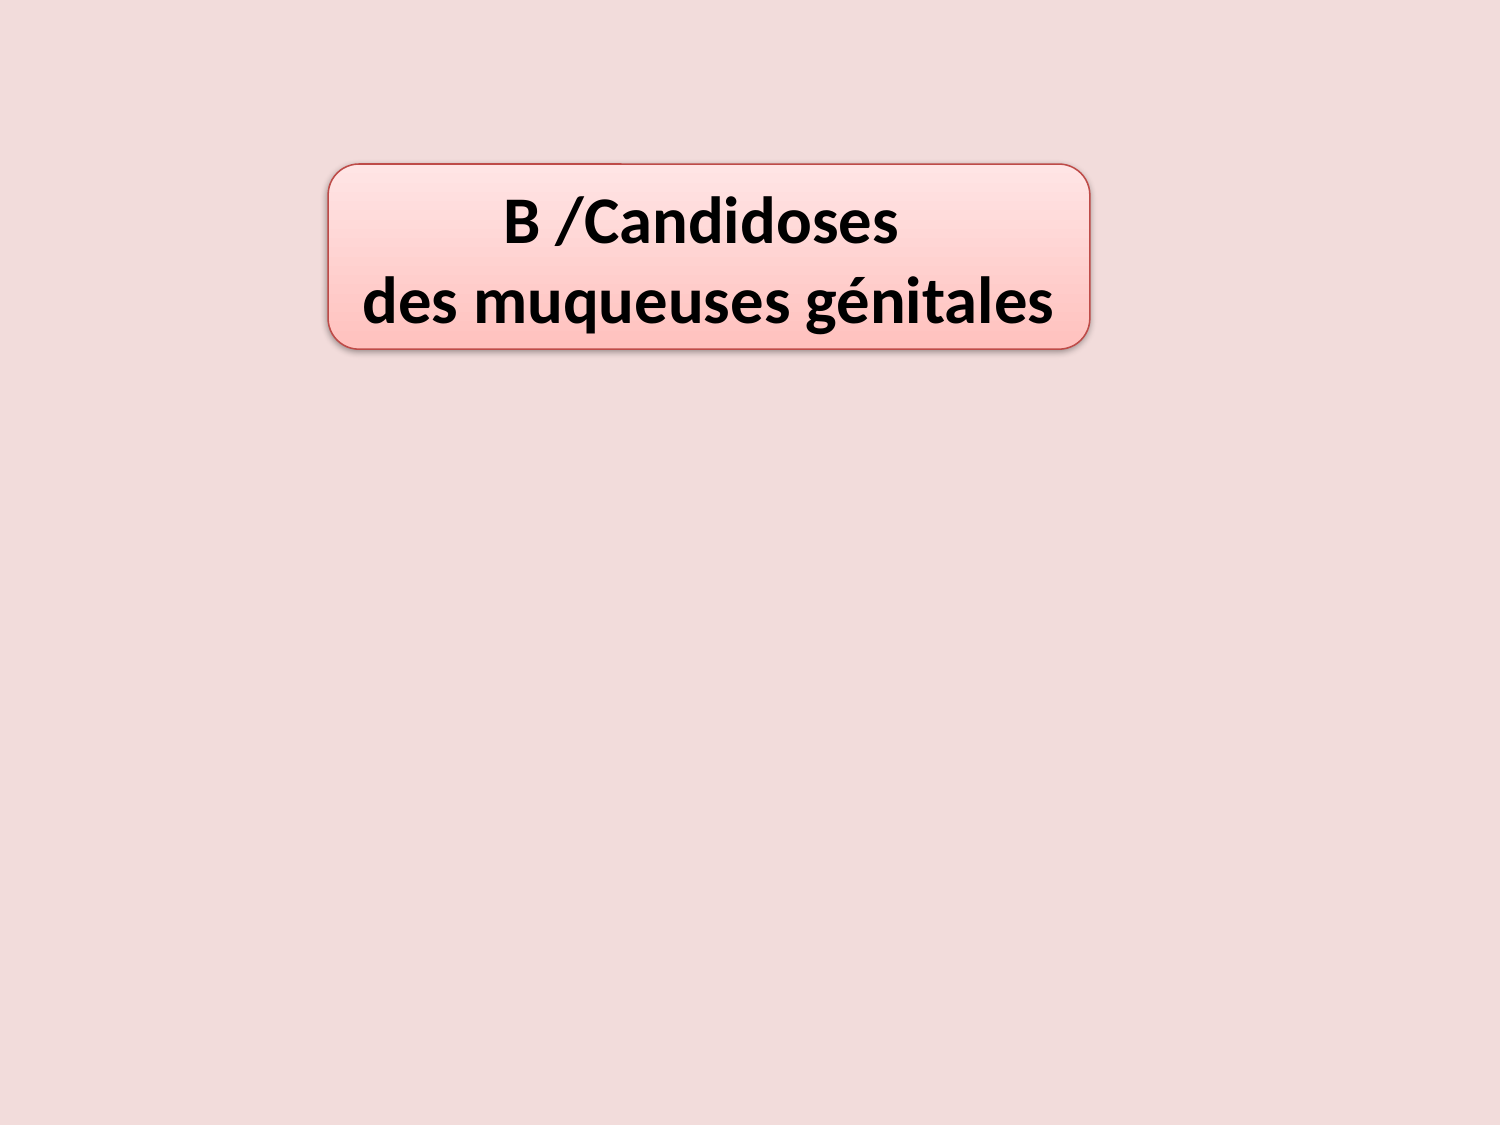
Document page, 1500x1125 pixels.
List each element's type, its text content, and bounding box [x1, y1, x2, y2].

text_box B /Candidoses des muqueuses génitales [327, 163, 1091, 350]
